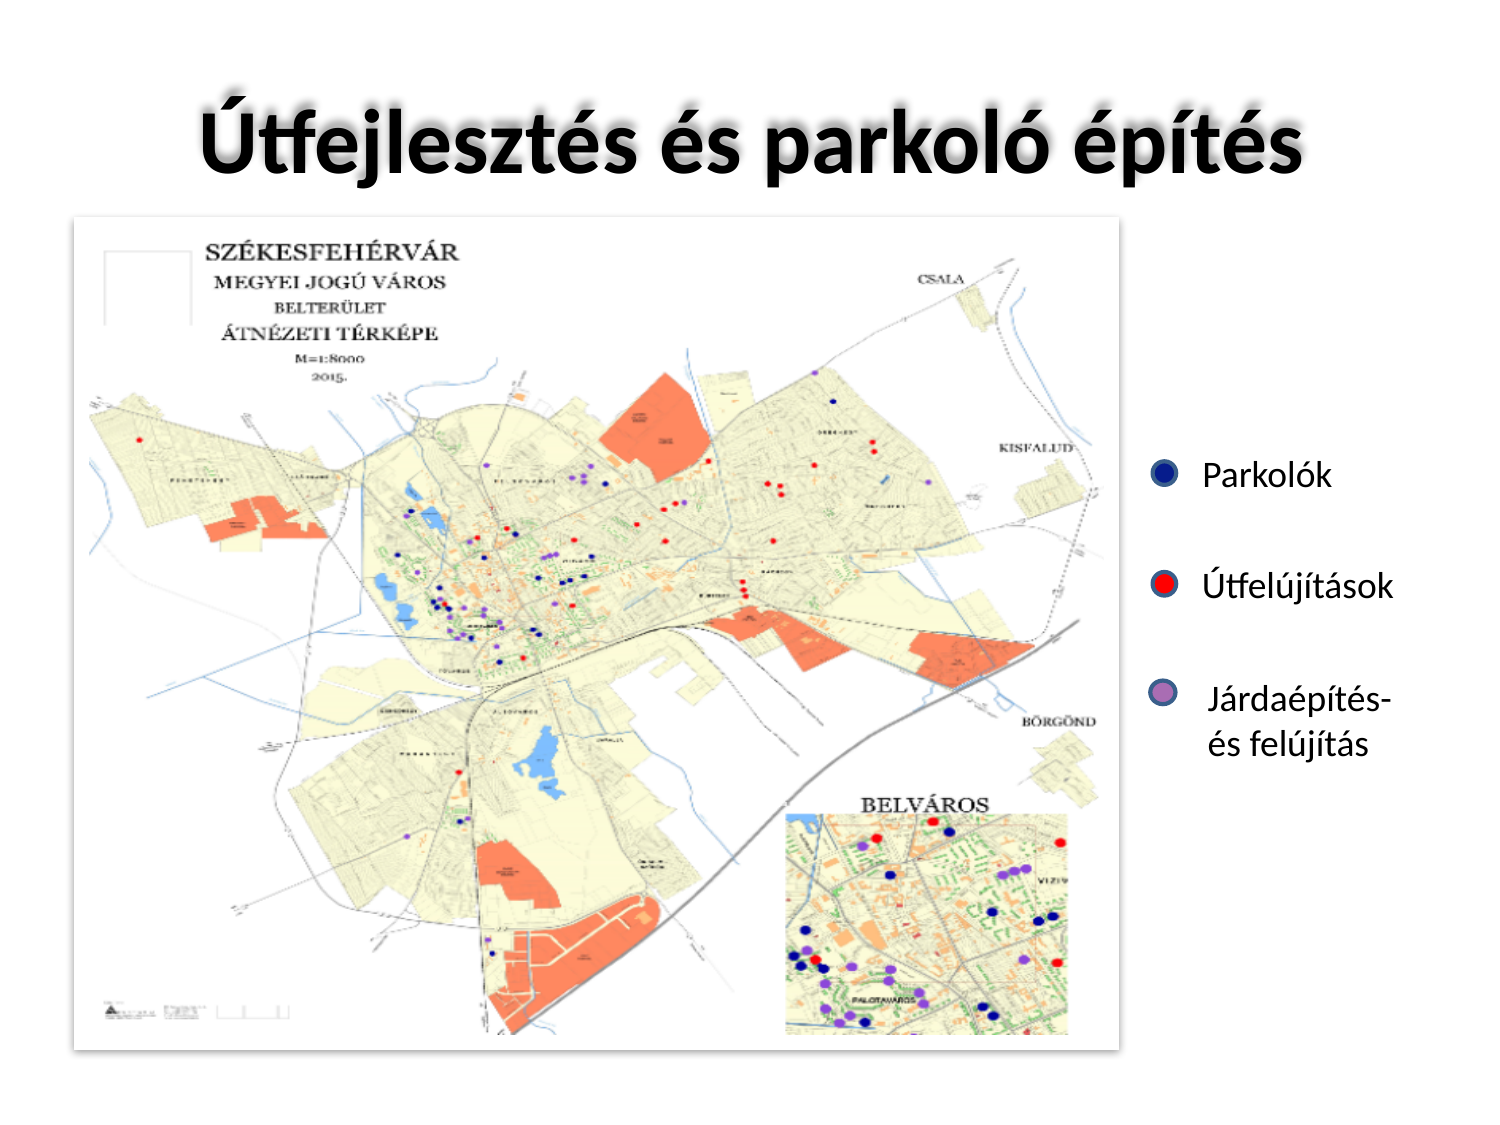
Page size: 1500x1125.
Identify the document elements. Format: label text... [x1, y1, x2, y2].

text_box [1148, 678, 1178, 707]
text_box Parkolók [1187, 442, 1412, 503]
text_box Járdaépítés- és felújítás [1192, 666, 1421, 772]
text_box [1150, 459, 1179, 487]
text_box Útfelújítások [1187, 553, 1424, 614]
title Útfejlesztés és parkoló építés [76, 42, 1427, 231]
text_box [1150, 569, 1179, 598]
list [88, 231, 1105, 1036]
